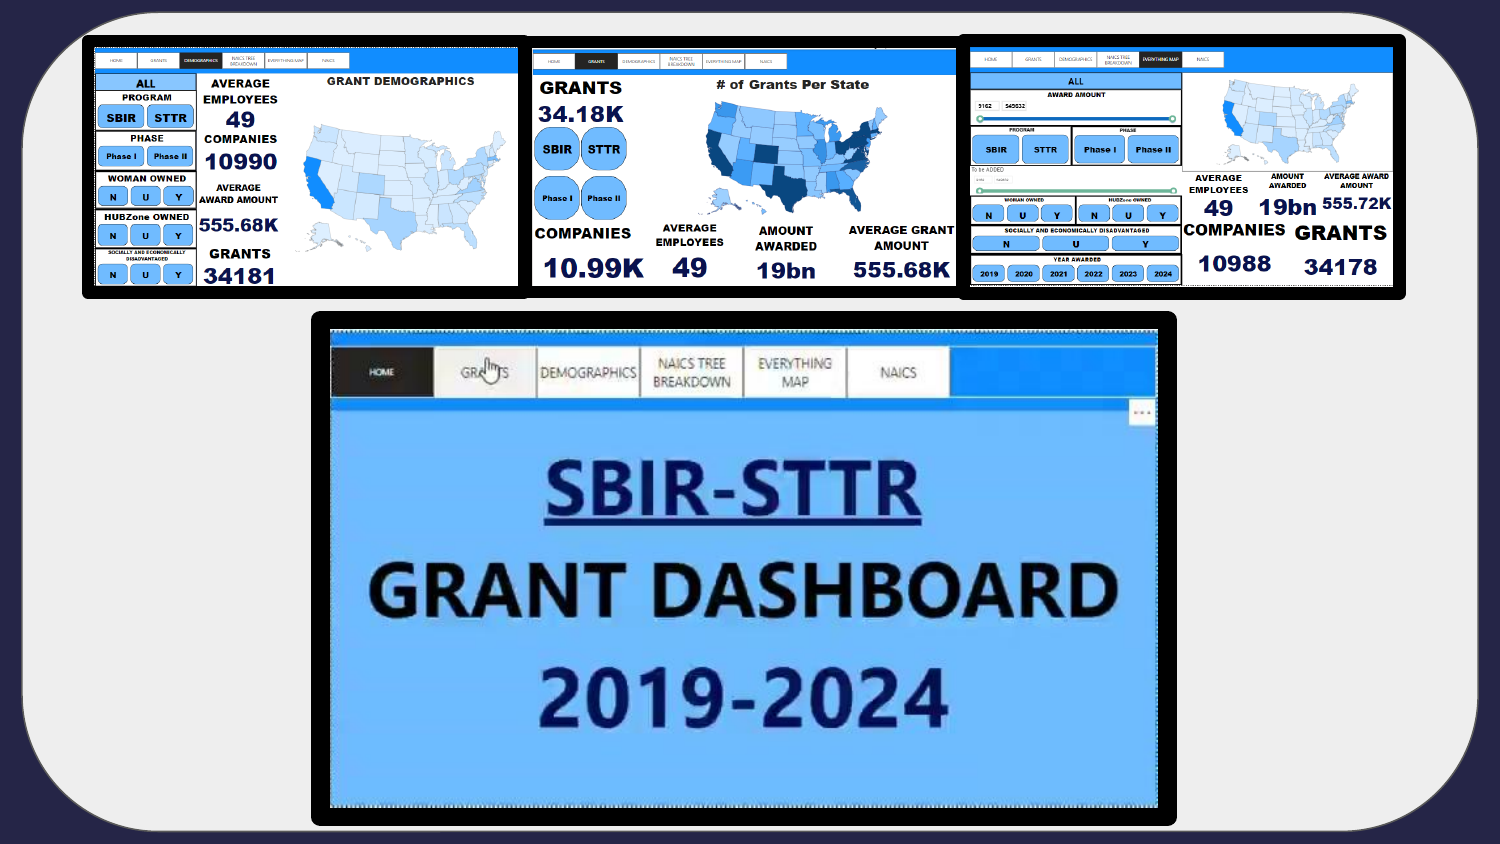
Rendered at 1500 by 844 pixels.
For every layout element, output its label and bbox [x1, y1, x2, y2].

picture [93, 47, 518, 287]
picture [969, 46, 1394, 288]
text_box [21, 12, 1479, 832]
picture [329, 329, 1159, 808]
picture [531, 47, 956, 287]
